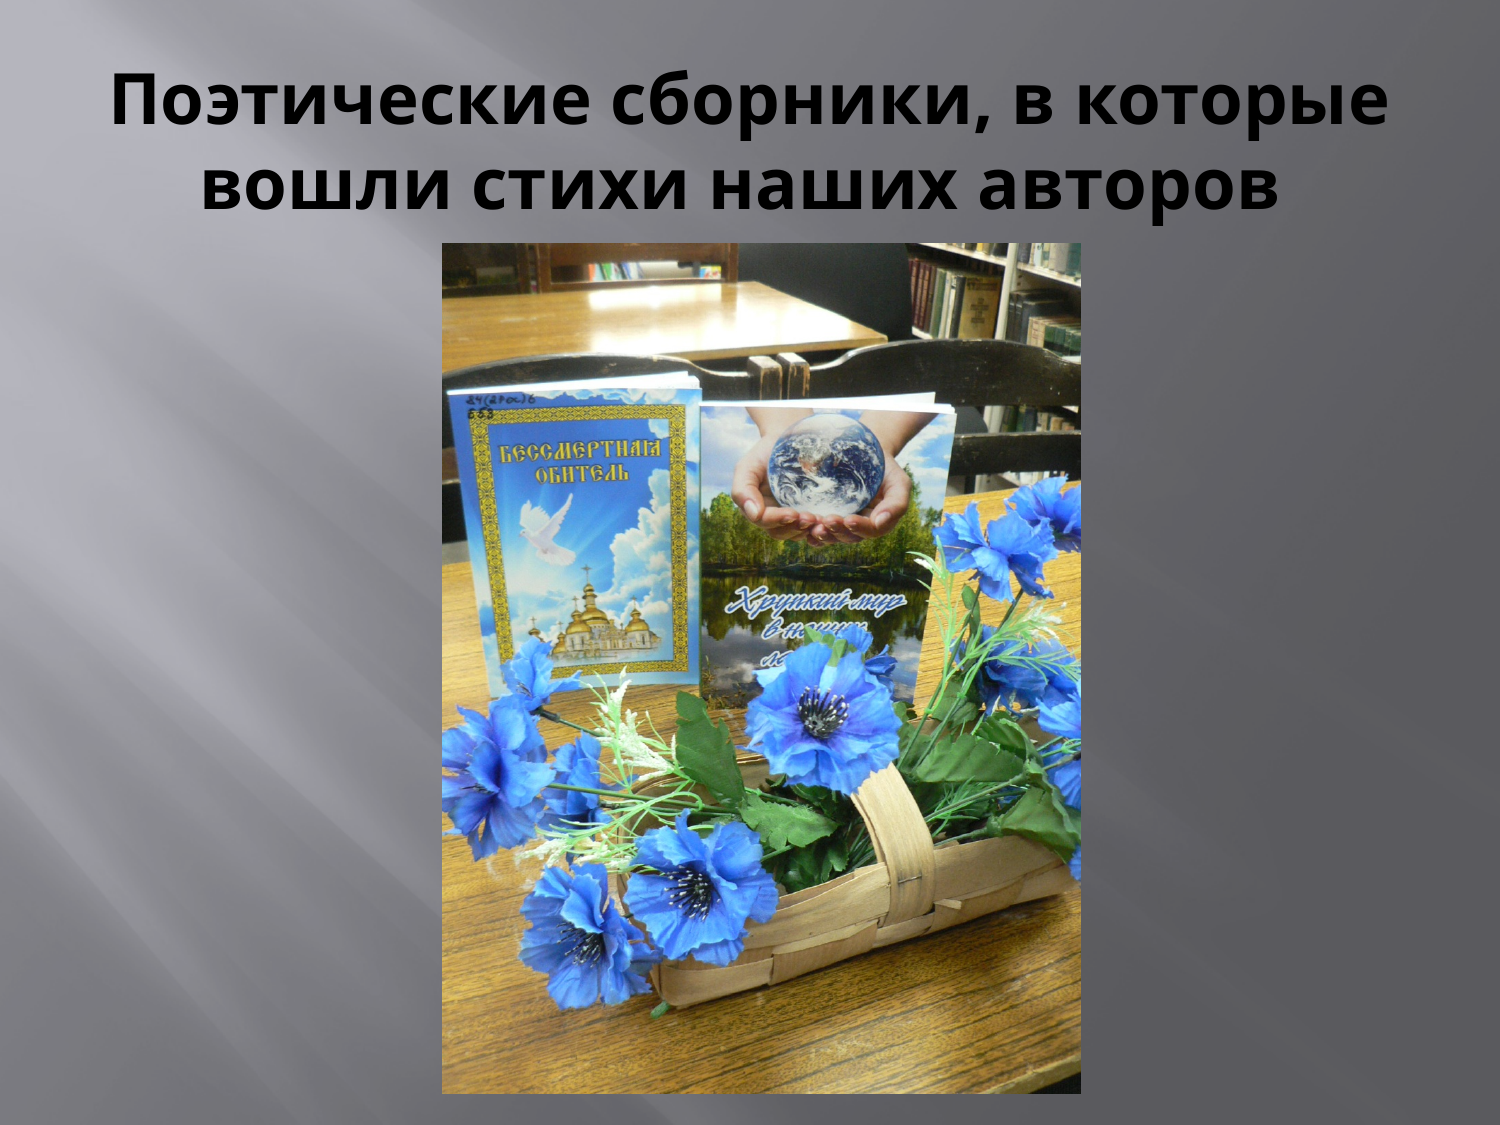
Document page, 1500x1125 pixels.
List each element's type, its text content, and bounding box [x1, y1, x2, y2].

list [442, 243, 1081, 1095]
title Поэтические сборники, в которые вошли стихи наших авторов [75, 45, 1425, 233]
